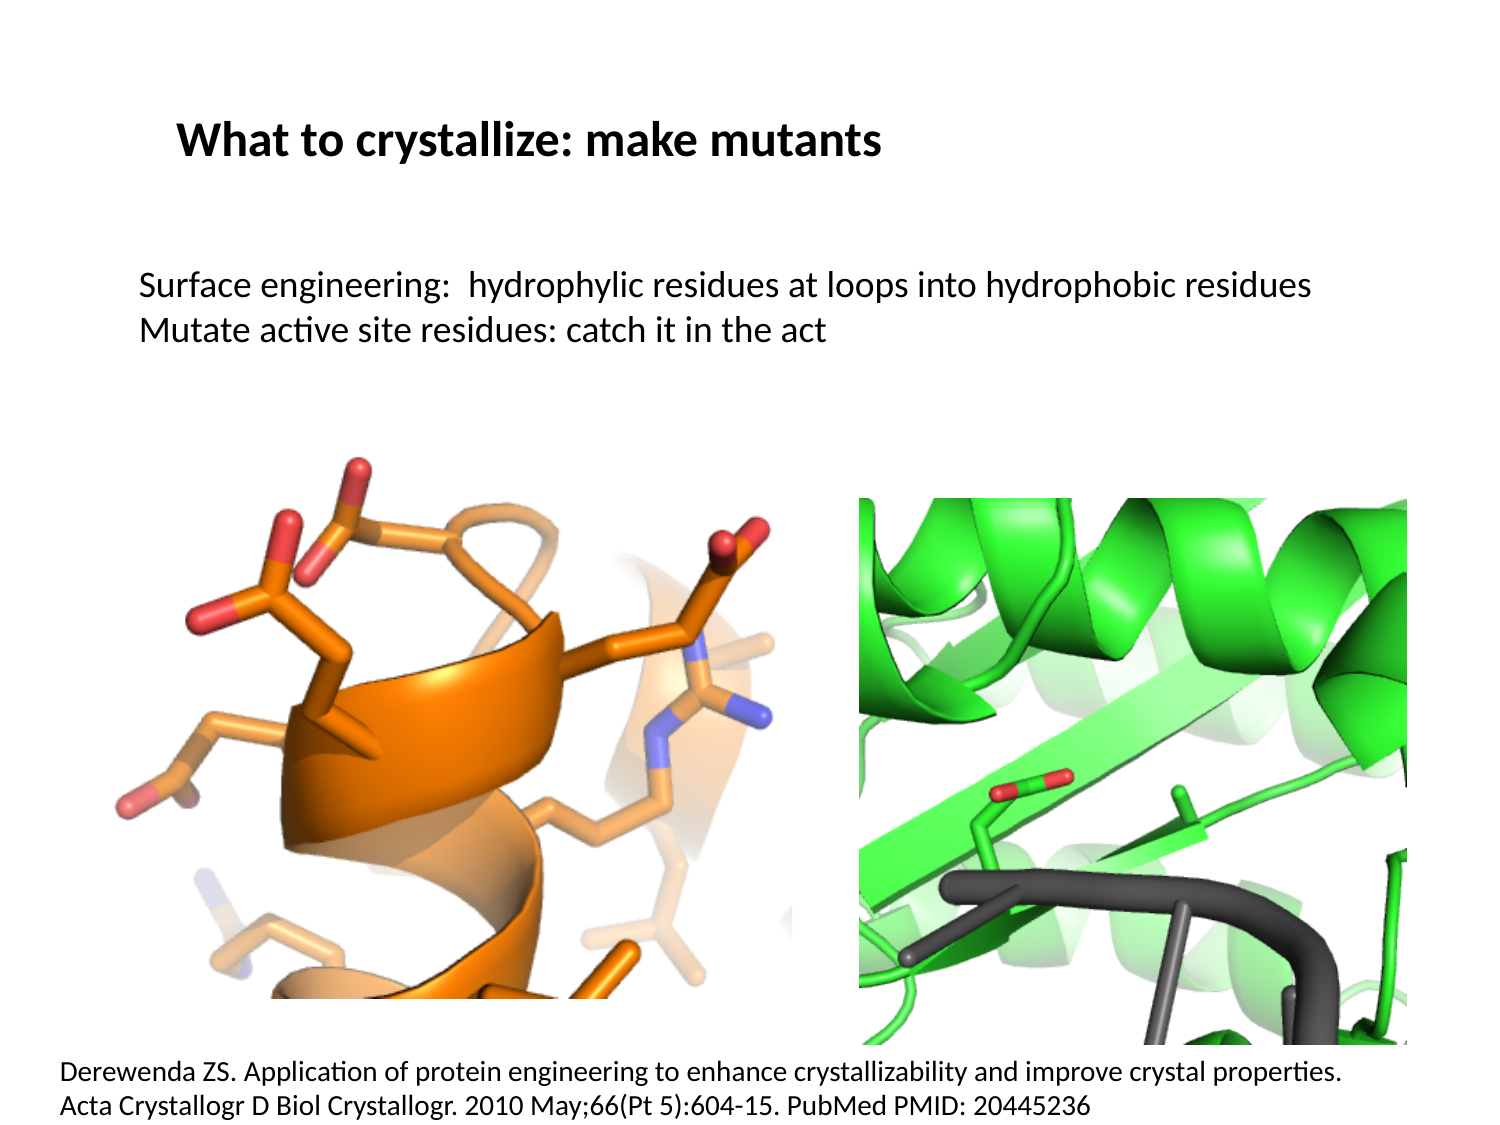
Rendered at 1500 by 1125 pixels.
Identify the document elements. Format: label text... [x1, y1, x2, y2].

text_box Derewenda ZS. Application of protein engineering to enhance crystallizability and improve crystal properties. Acta Crystallogr D Biol Crystallogr. 2010 May;66(Pt 5):604-15. PubMed PMID: 20445236 [45, 1044, 1366, 1125]
picture [96, 427, 793, 999]
text_box What to crystallize: make mutants [161, 98, 898, 174]
text_box Surface engineering: hydrophylic residues at loops into hydrophobic residues Mutate active site residues: catch it in the act [124, 252, 1329, 403]
picture [859, 498, 1407, 1045]
